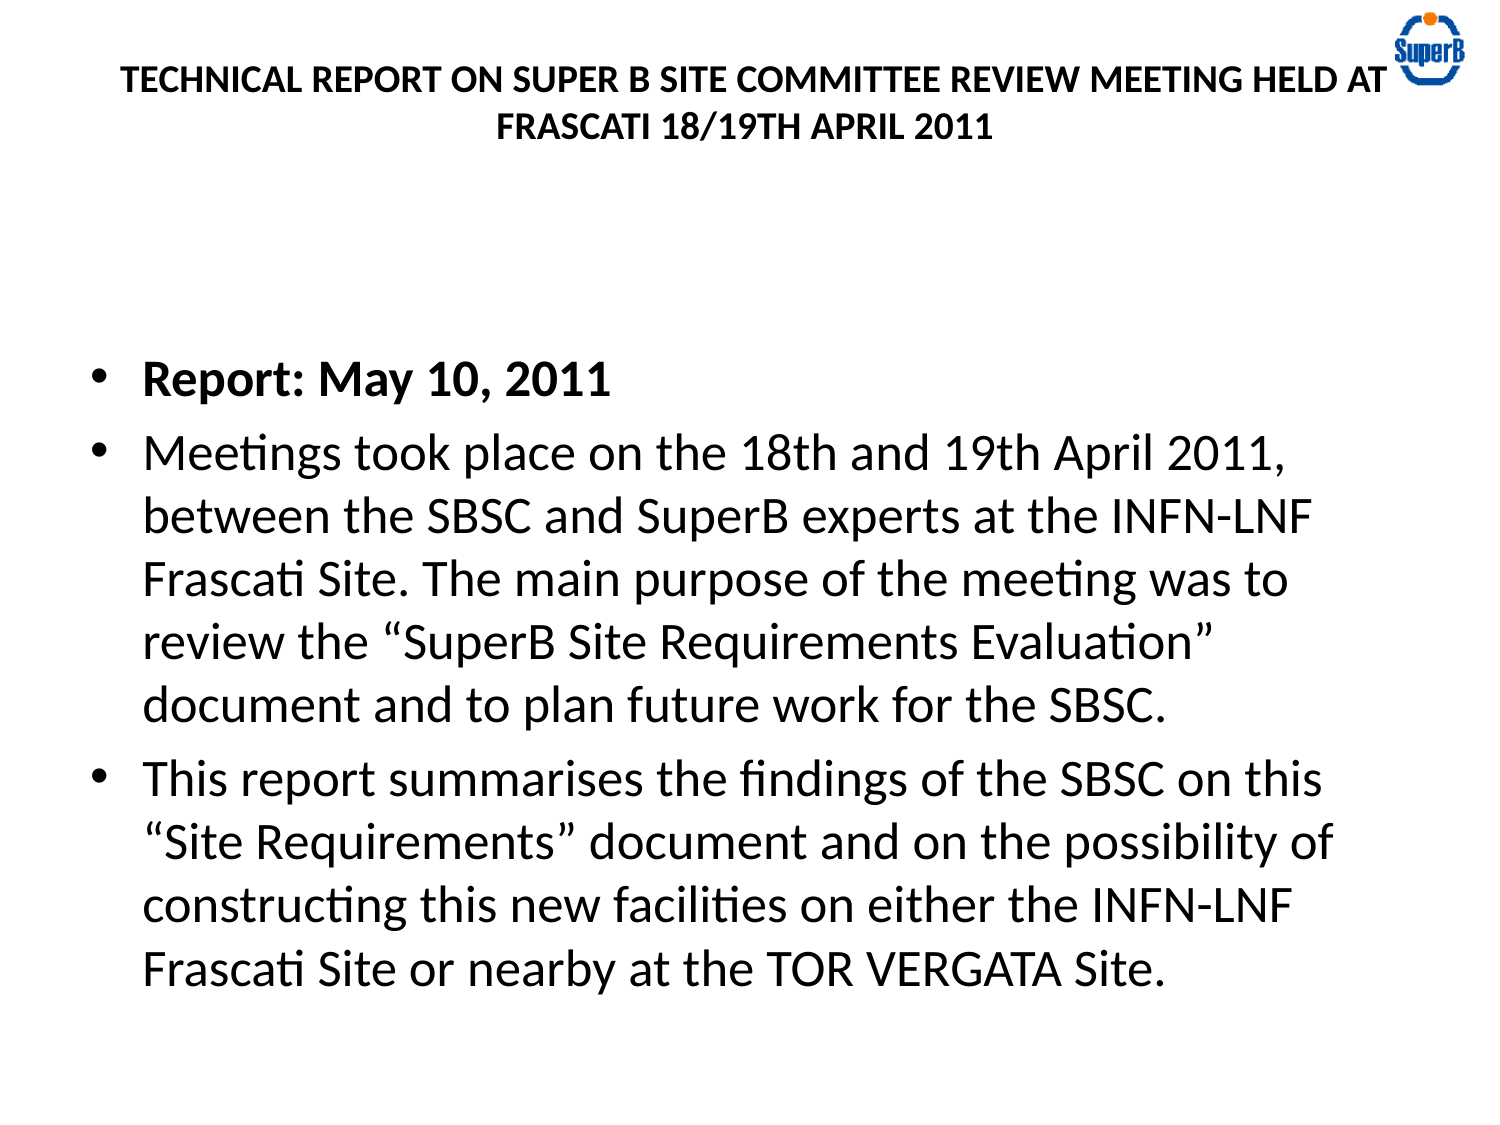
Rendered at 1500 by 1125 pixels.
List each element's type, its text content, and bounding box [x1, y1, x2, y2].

title TECHNICAL REPORT ON SUPER B SITE COMMITTEE REVIEW MEETING HELD AT FRASCATI 18/19TH APRIL 2011 [75, 45, 1425, 233]
picture [1322, 0, 1500, 102]
list Report: May 10, 2011 Meetings took place on the 18th and 19th April 2011, between the SBSC and SuperB experts at the INFN-LNF Frascati Site. The main purpose of the meeting was to review the “SuperB Site Requirements Evaluation” document and to plan future work for the SBSC. This report summarises the findings of the SBSC on this “Site Requirements” document and on the possibility of constructing this new facilities on either the INFN-LNF Frascati Site or nearby at the TOR VERGATA Site. [75, 262, 1425, 1005]
